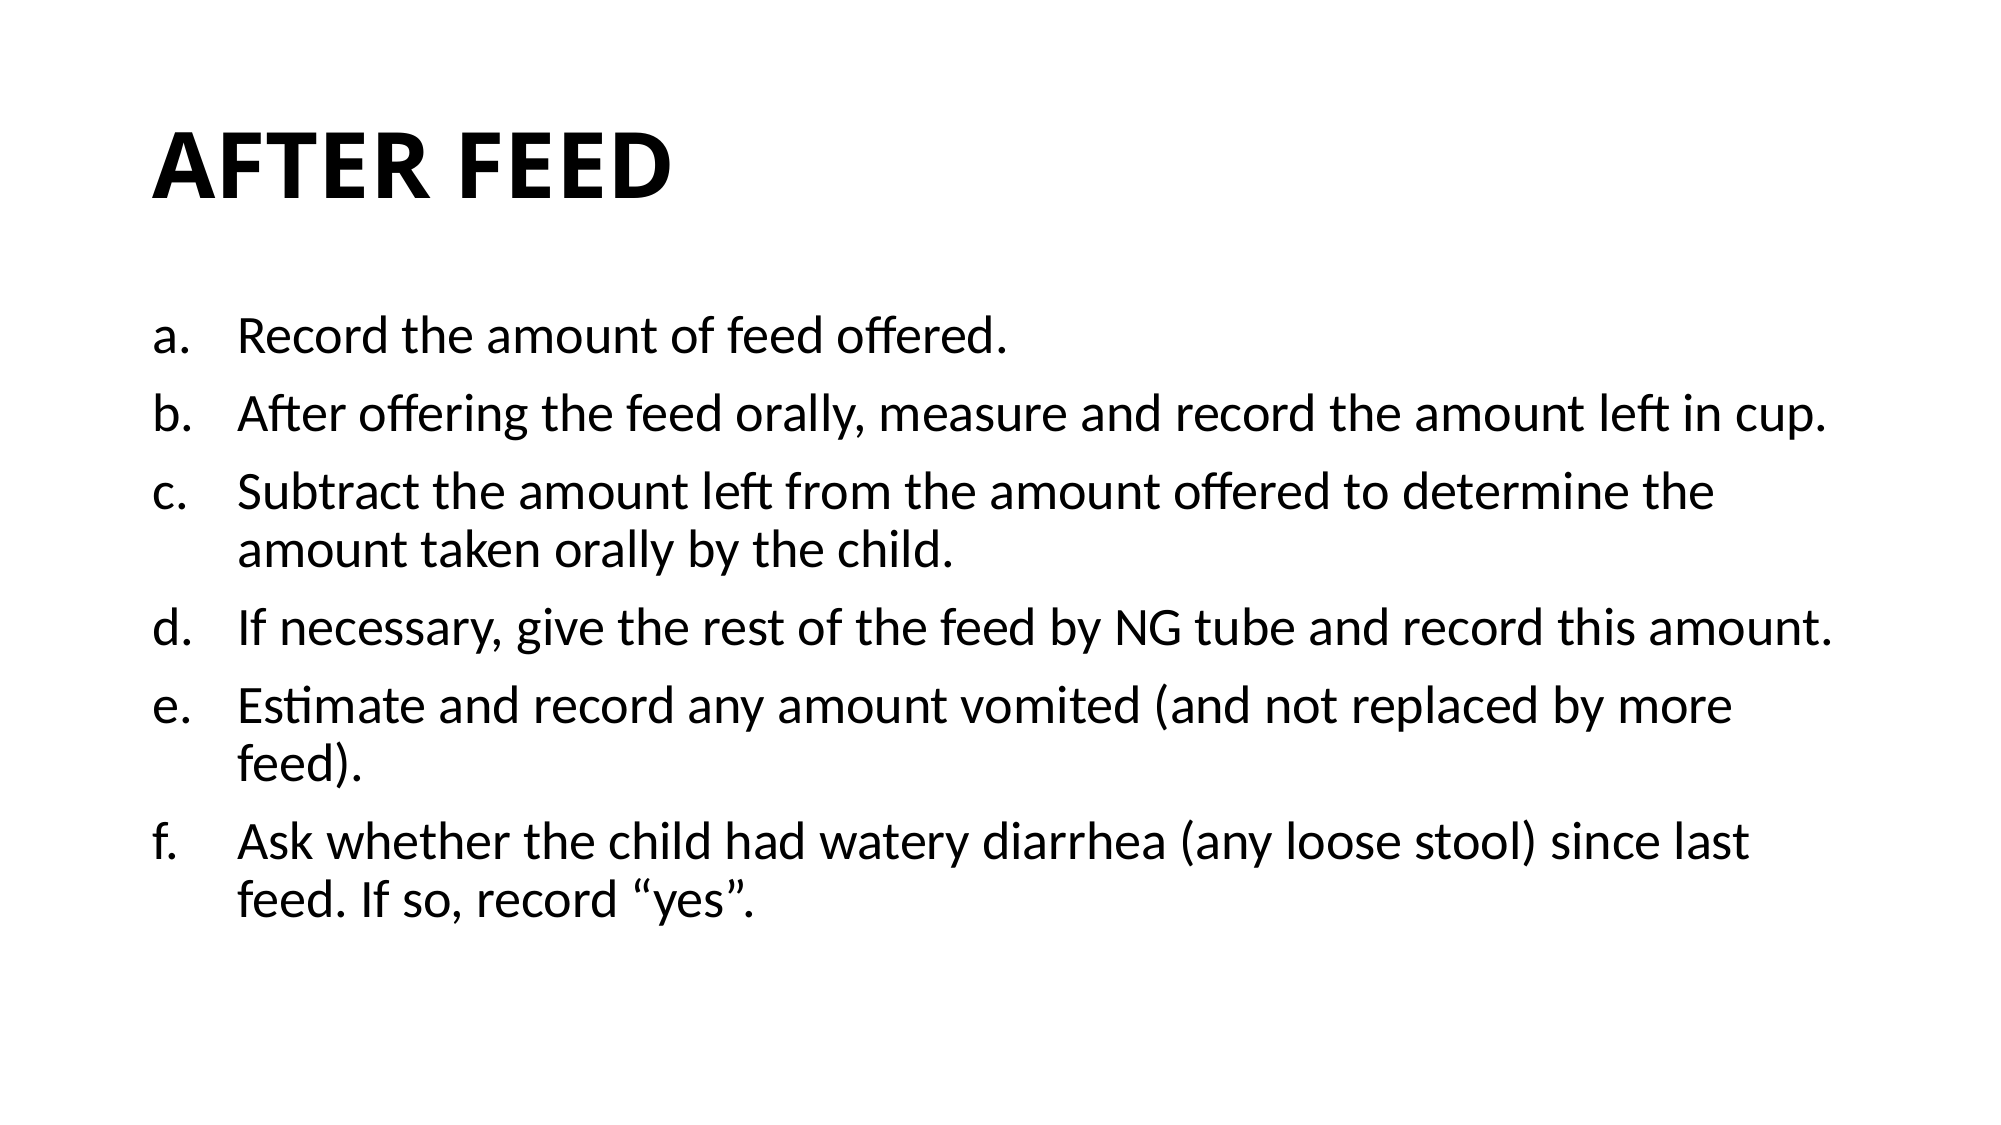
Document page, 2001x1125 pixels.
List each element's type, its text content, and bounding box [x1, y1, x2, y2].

title AFTER FEED [137, 59, 1863, 278]
list Record the amount of feed offered. After offering the feed orally, measure and record the amount left in cup. Subtract the amount left from the amount offered to determine the amount taken orally by the child. If necessary, give the rest of the feed by NG tube and record this amount. Estimate and record any amount vomited (and not replaced by more feed). Ask whether the child had watery diarrhea (any loose stool) since last feed. If so, record “yes”. [137, 299, 1863, 1014]
